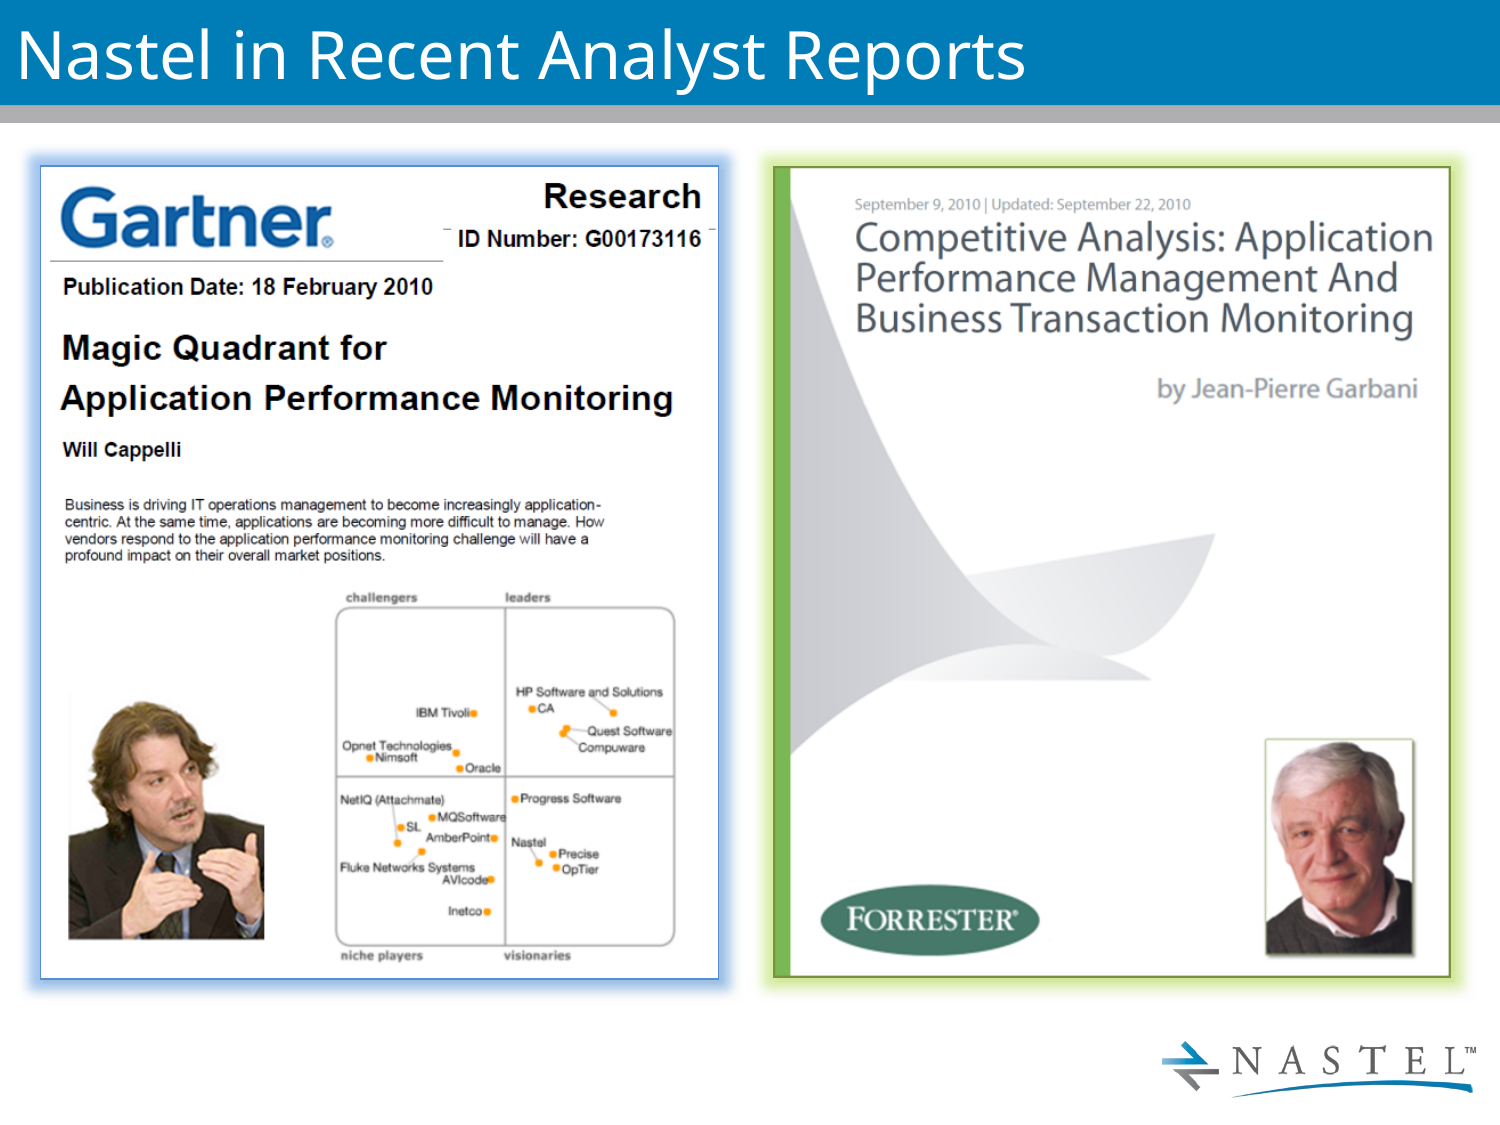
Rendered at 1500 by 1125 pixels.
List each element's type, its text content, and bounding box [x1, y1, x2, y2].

picture [1160, 1031, 1487, 1114]
title Nastel in Recent Analyst Reports [0, 0, 1500, 106]
picture [41, 166, 719, 979]
picture [773, 166, 1451, 979]
